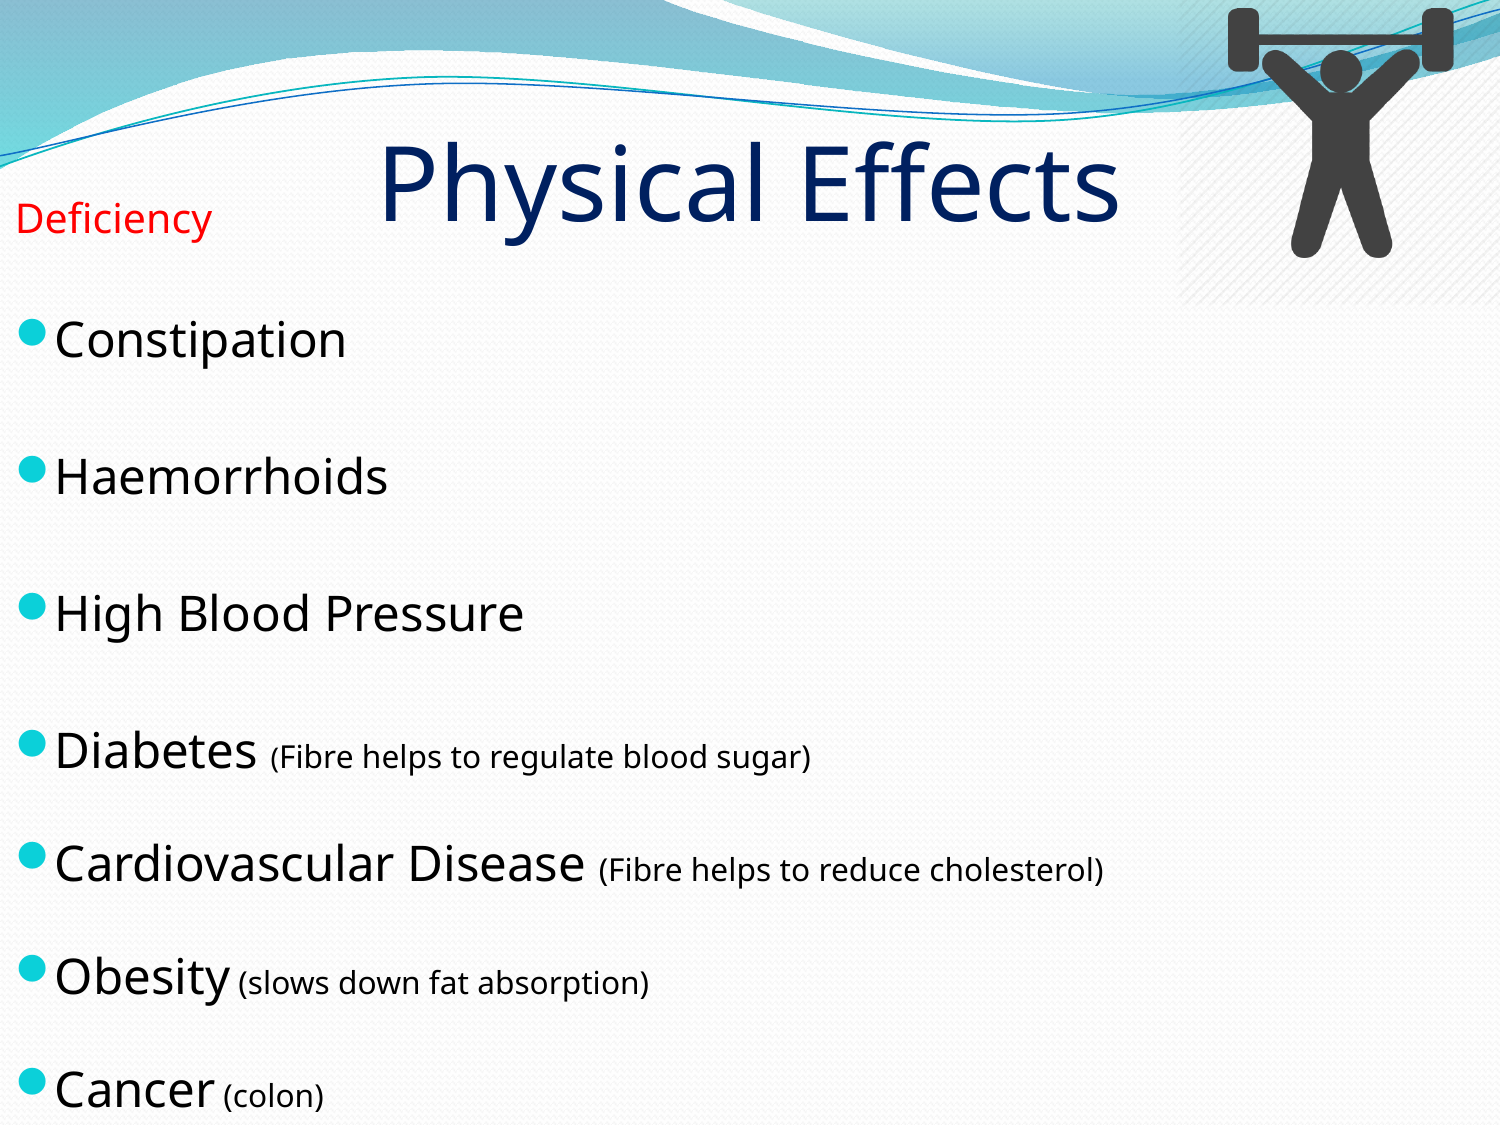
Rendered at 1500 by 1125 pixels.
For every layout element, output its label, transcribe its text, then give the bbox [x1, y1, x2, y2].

title Physical Effects [0, 54, 1168, 184]
picture [1174, 0, 1500, 308]
list Deficiency Constipation Haemorrhoids High Blood Pressure Diabetes (Fibre helps to regulate blood sugar) Cardiovascular Disease (Fibre helps to reduce cholesterol) Obesity (slows down fat absorption) Cancer (colon) [0, 184, 1500, 1125]
